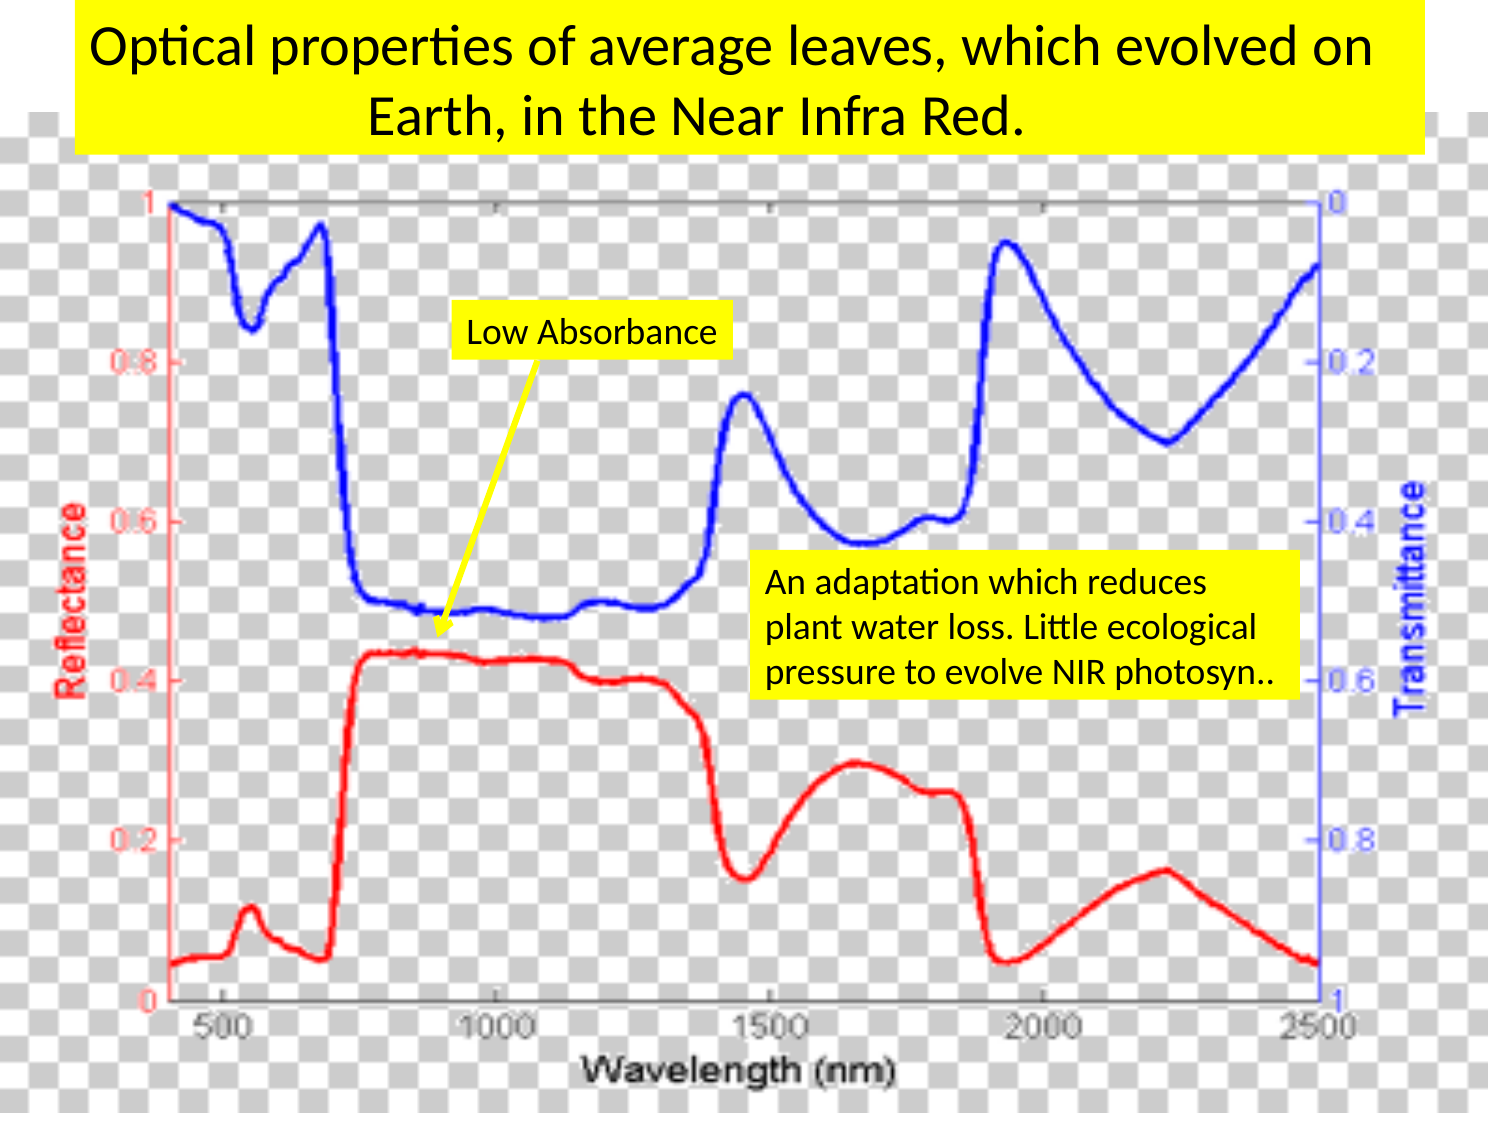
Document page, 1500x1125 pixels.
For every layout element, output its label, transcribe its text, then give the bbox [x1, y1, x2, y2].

picture [0, 112, 1488, 1113]
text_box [437, 360, 538, 638]
text_box Optical properties of average leaves, which evolved on Earth, in the Near Infra Red. [74, 0, 1425, 110]
